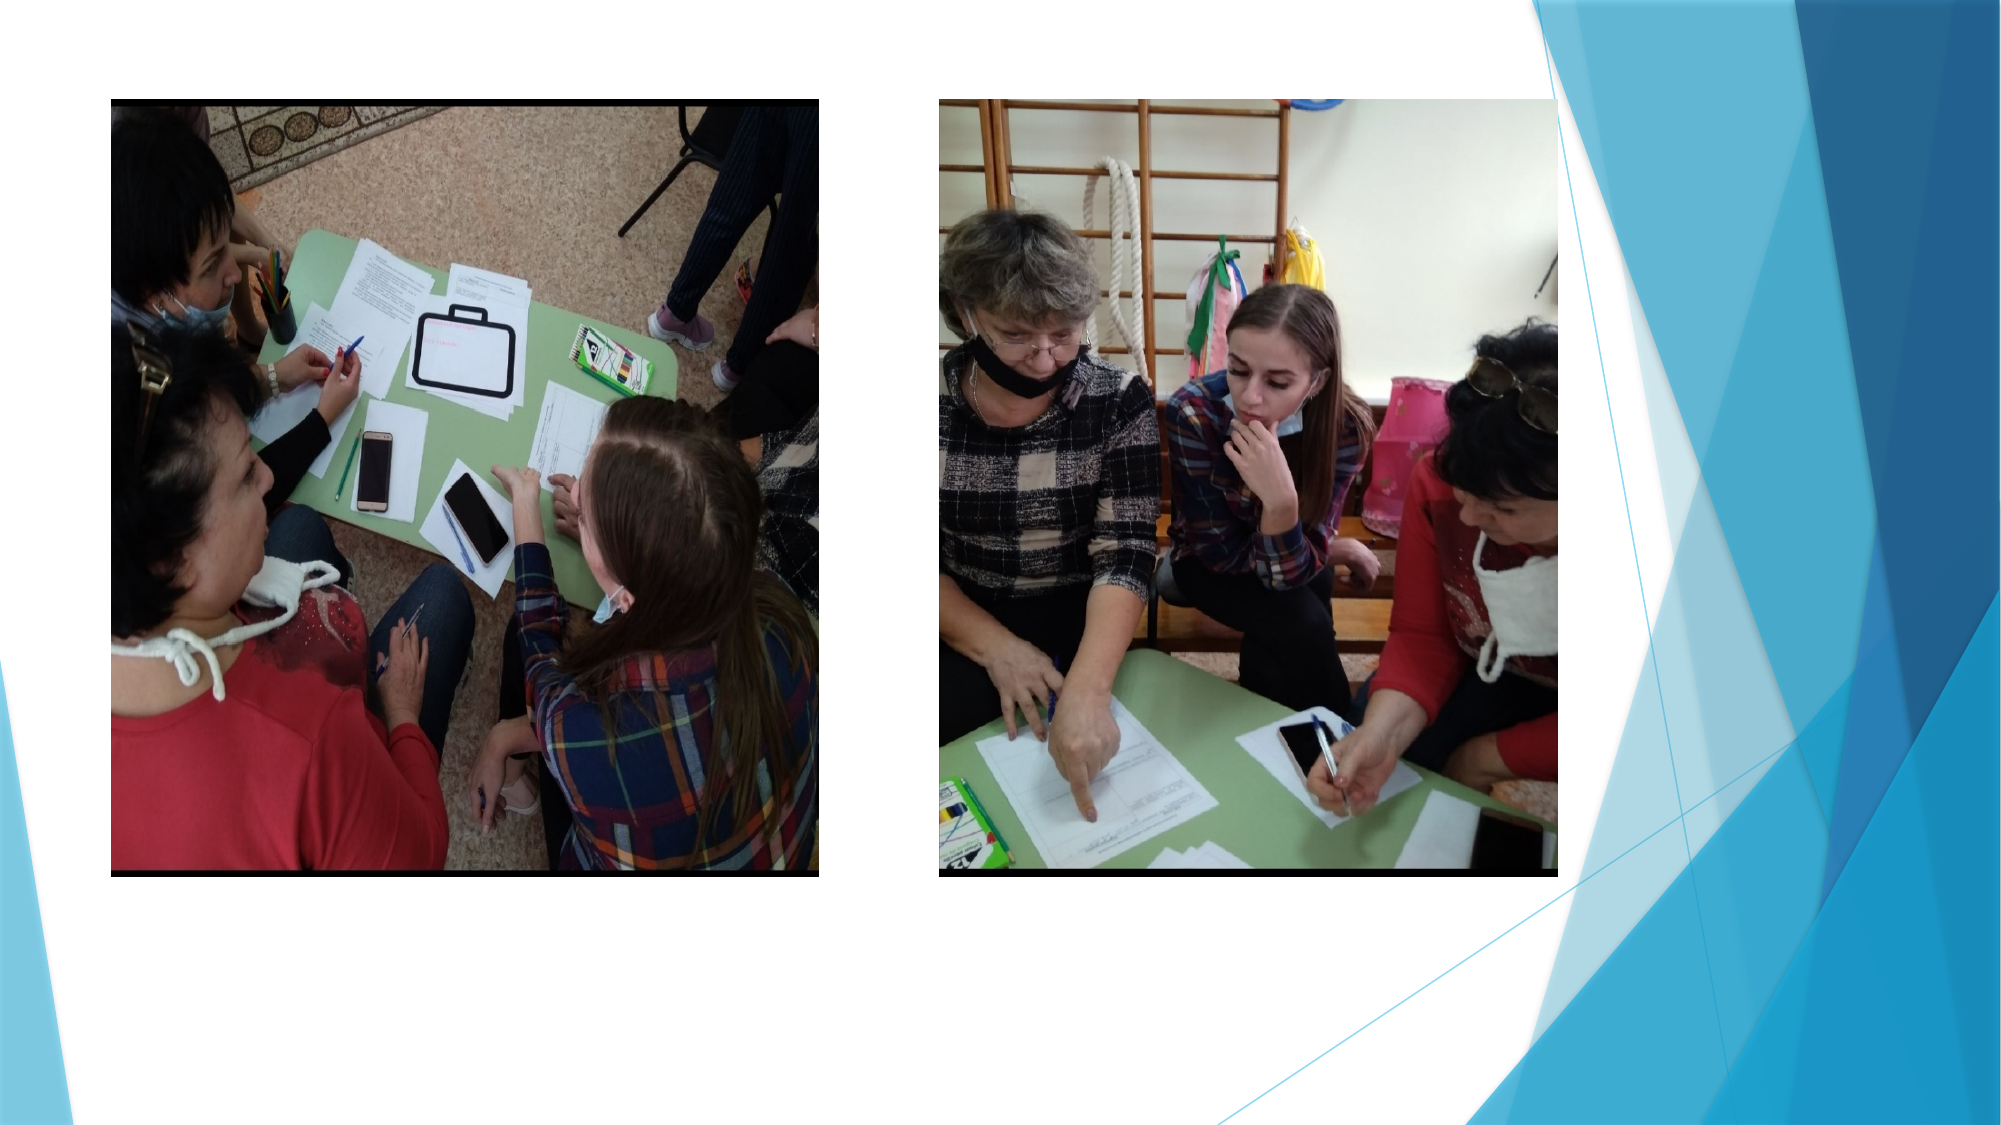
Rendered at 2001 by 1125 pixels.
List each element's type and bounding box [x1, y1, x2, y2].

list [939, 99, 1558, 878]
list [110, 99, 819, 878]
